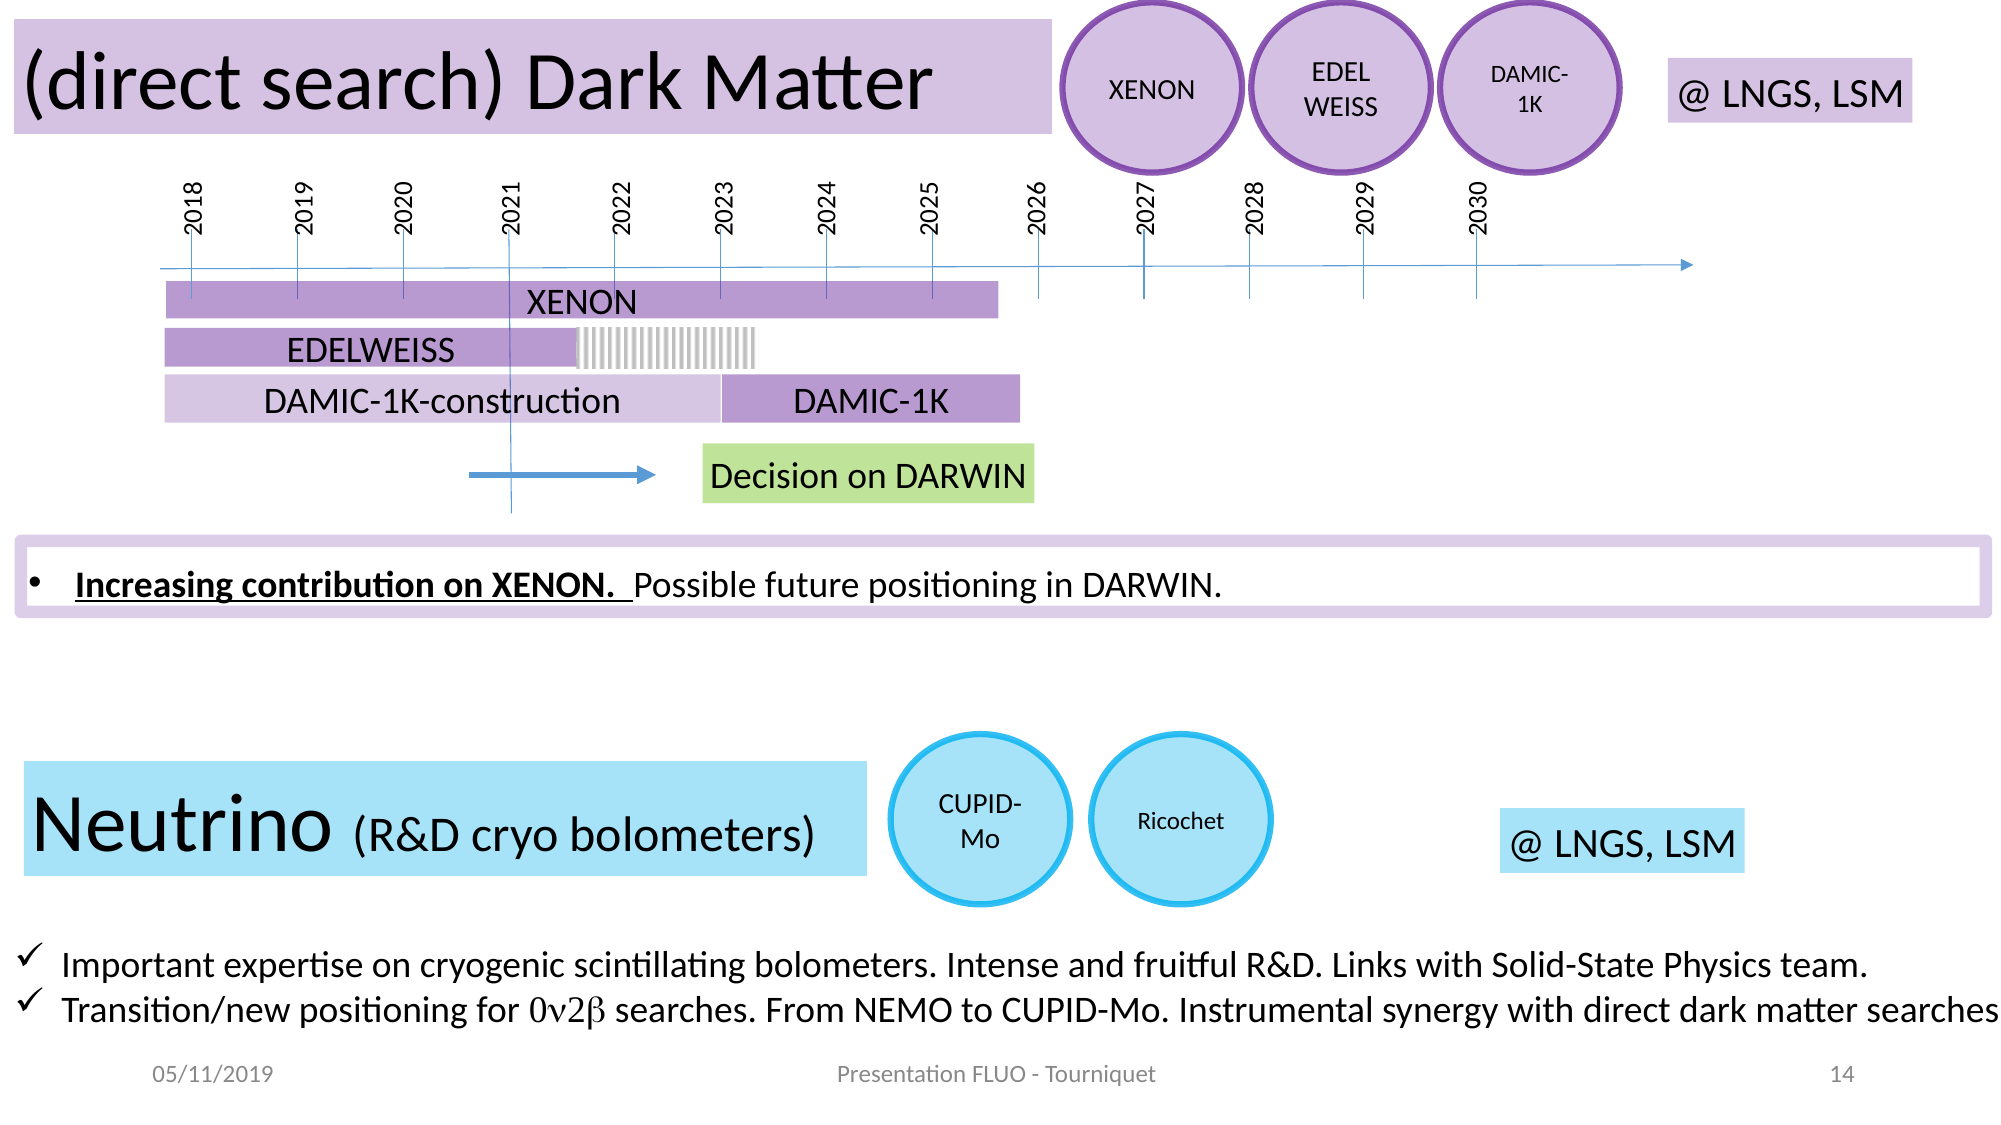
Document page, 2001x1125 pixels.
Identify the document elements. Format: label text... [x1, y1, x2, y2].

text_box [1090, 733, 1272, 905]
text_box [164, 368, 721, 429]
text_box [164, 317, 578, 368]
text_box 2026 [1010, 174, 1059, 245]
text_box [578, 330, 759, 368]
text_box 2019 [278, 174, 326, 245]
text_box 2023 [698, 174, 746, 245]
text_box 2030 [1452, 174, 1500, 245]
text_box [1062, 2, 1243, 173]
text_box [468, 468, 656, 482]
text_box 2022 [595, 174, 643, 245]
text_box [890, 733, 1071, 905]
text_box 2024 [800, 174, 849, 245]
text_box Decision on DARWIN [702, 443, 1035, 504]
text_box Neutrino (R&D cryo bolometers) [23, 761, 867, 876]
text_box @ LNGS, LSM [1667, 57, 1913, 123]
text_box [165, 270, 999, 330]
text_box 2029 [1339, 174, 1387, 245]
slide_number 14 [1818, 1050, 1863, 1096]
text_box [1477, 258, 1694, 272]
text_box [1439, 2, 1620, 173]
text_box 2018 [167, 174, 215, 245]
text_box 2021 [485, 174, 533, 245]
text_box Presentation FLUO - Tourniquet [669, 1050, 1330, 1095]
text_box 2027 [1119, 174, 1167, 245]
text_box @ LNGS, LSM [1500, 808, 1745, 873]
text_box Important expertise on cryogenic scintillating bolometers. Intense and fruitful R&D. Links with Solid-State Physics team. Transition/new positioning for 0n2b searches. From NEMO to CUPID-Mo. Instrumental synergy with direct dark matter searches [7, 932, 2000, 1038]
text_box Increasing contribution on XENON. Possible future positioning in DARWIN. [20, 540, 1986, 612]
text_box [1250, 2, 1432, 173]
text_box 05/11/2019 [144, 1050, 580, 1095]
text_box 2028 [1228, 174, 1276, 245]
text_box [721, 368, 1021, 429]
text_box 2025 [903, 174, 951, 245]
text_box 2020 [377, 174, 425, 245]
text_box (direct search) Dark Matter [14, 19, 1052, 134]
